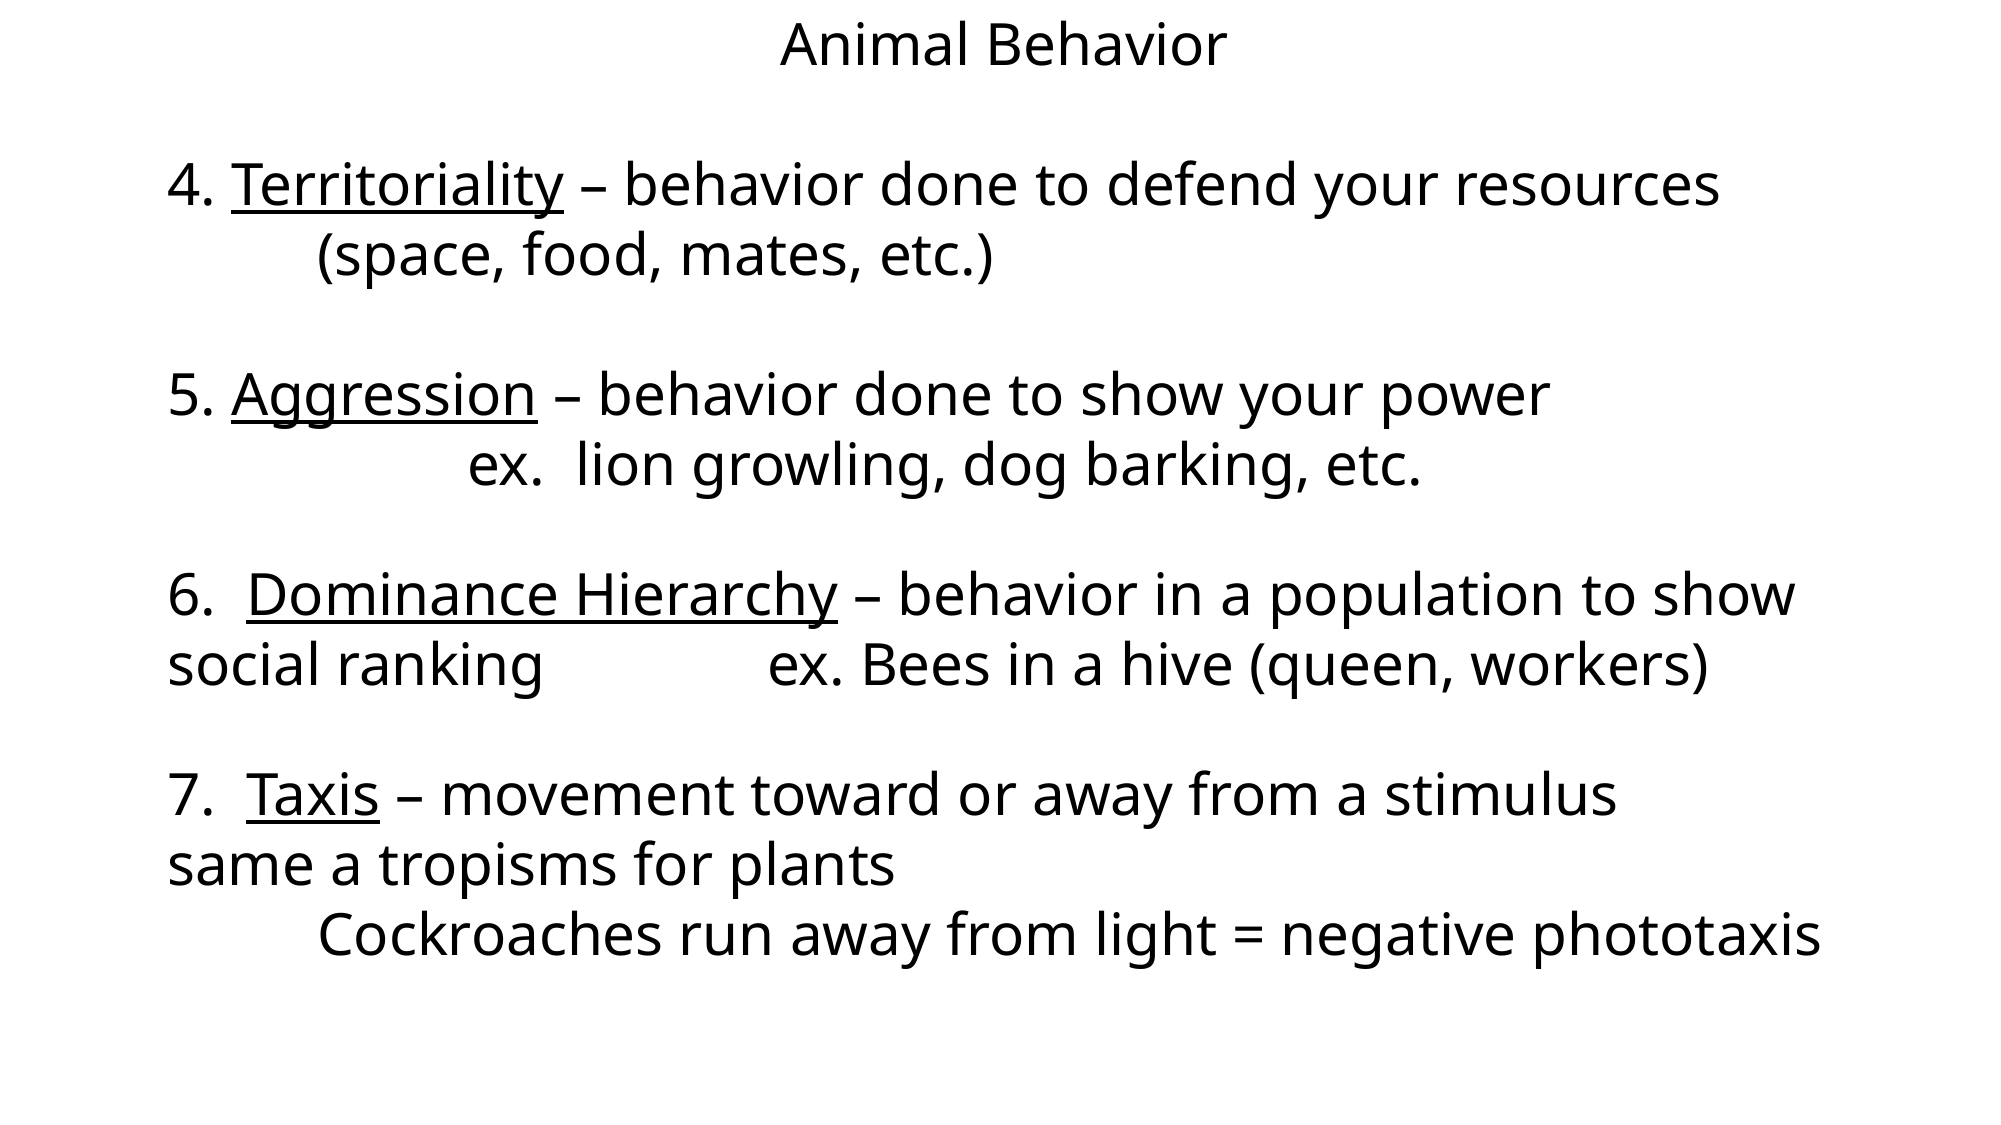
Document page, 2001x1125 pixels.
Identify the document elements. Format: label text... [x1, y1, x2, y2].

text_box Animal Behavior 4. Territoriality – behavior done to defend your resources (space, food, mates, etc.) 5. Aggression – behavior done to show your power ex. lion growling, dog barking, etc. 6. Dominance Hierarchy – behavior in a population to show social ranking ex. Bees in a hive (queen, workers) 7. Taxis – movement toward or away from a stimulus same a tropisms for plants Cockroaches run away from light = negative phototaxis [152, 0, 1857, 1115]
